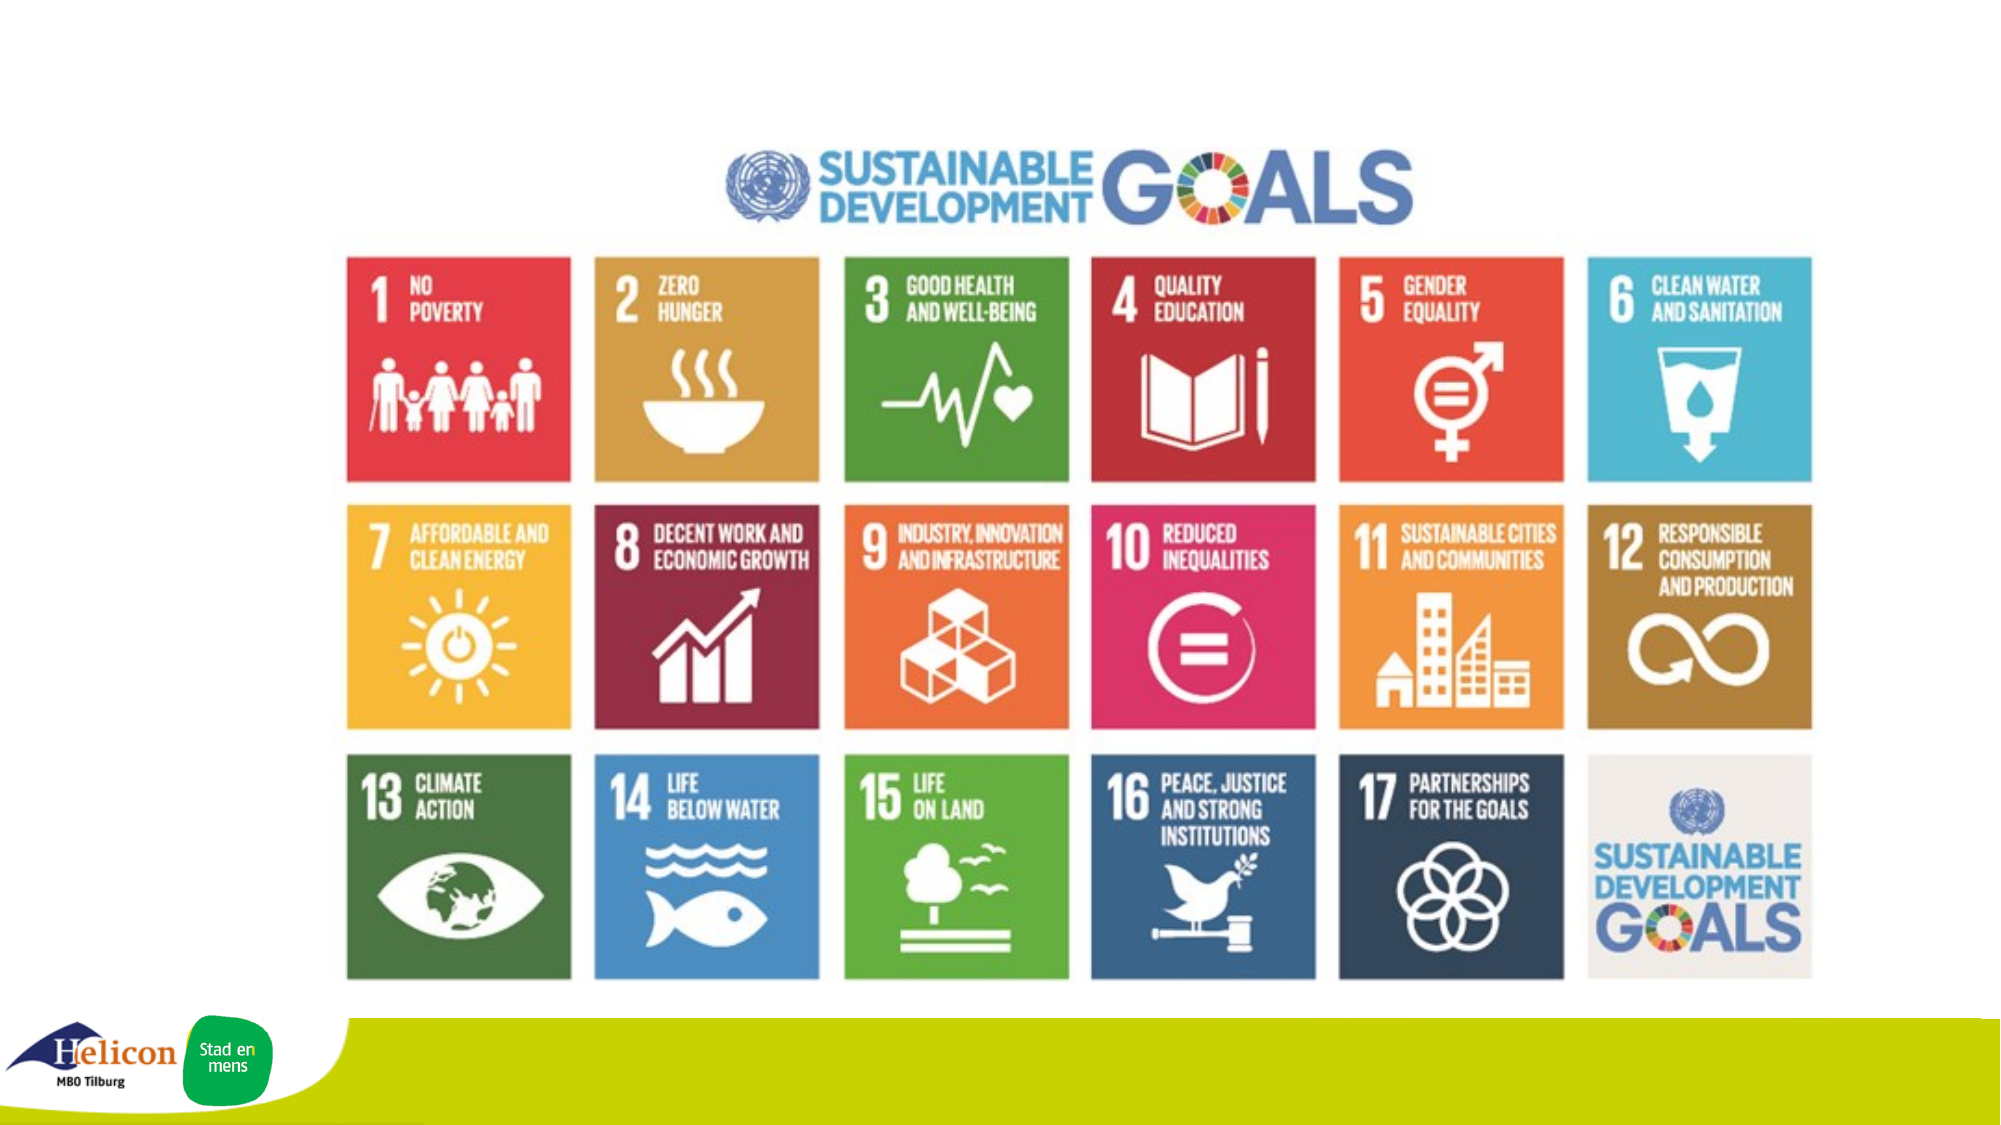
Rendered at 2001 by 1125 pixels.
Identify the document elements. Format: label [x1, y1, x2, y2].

picture [243, 147, 1914, 983]
picture [0, 1013, 424, 1125]
